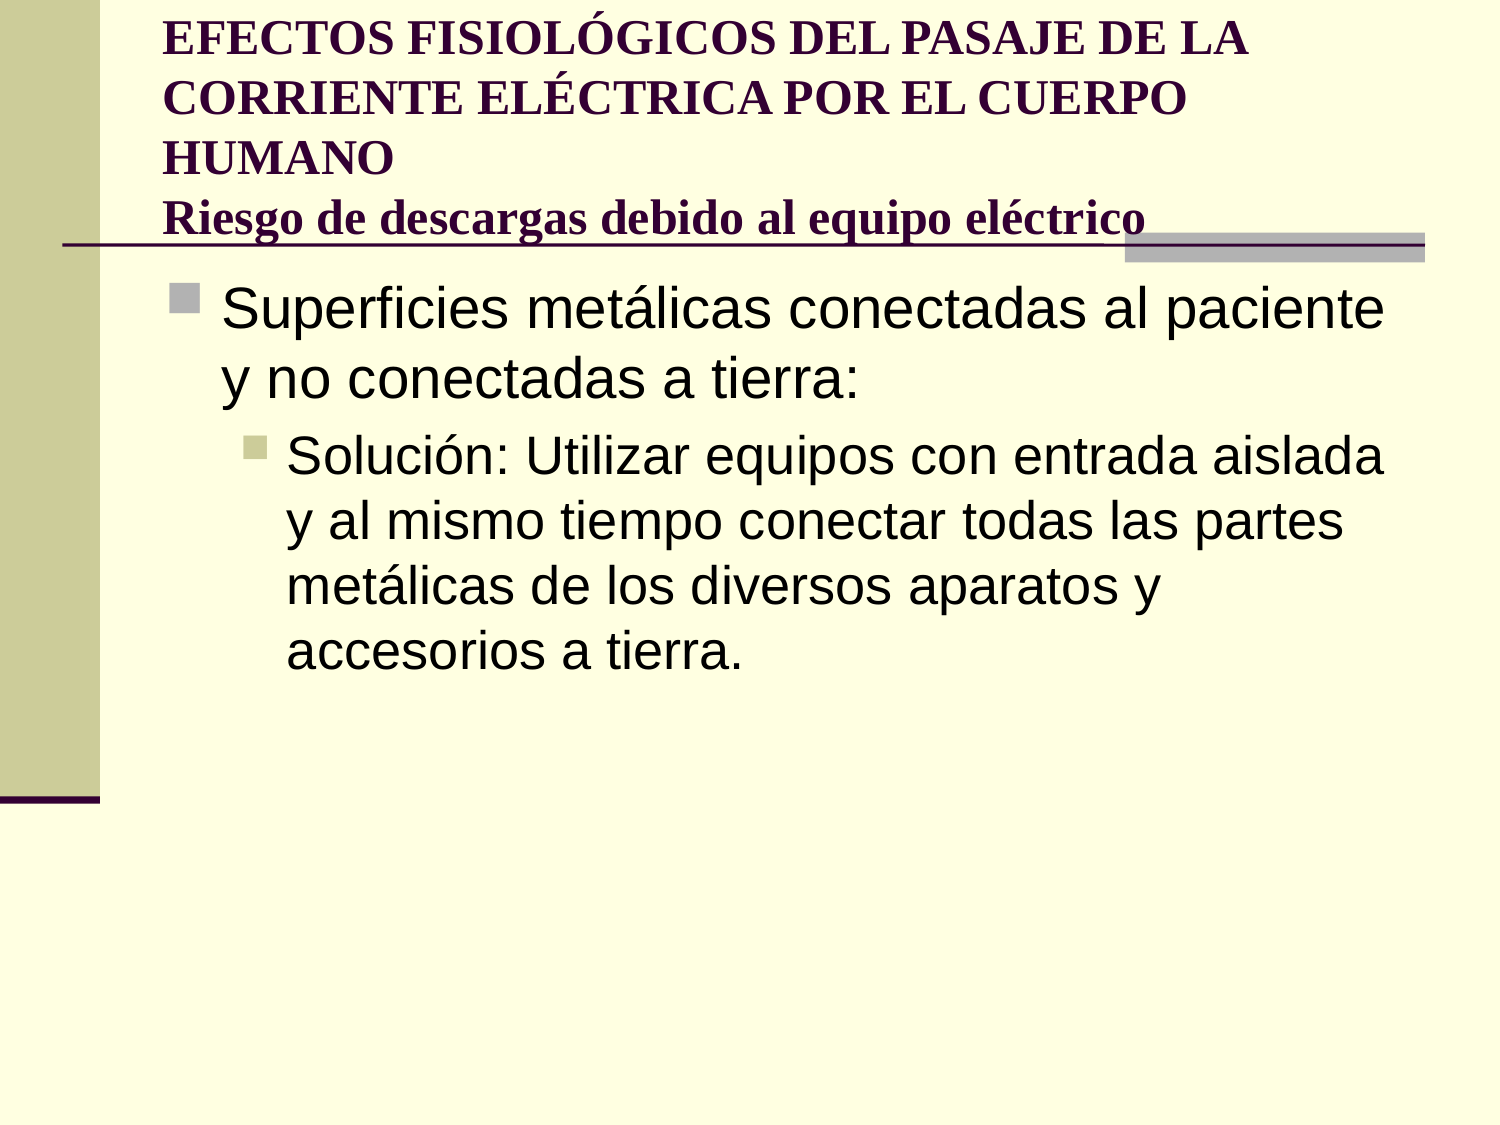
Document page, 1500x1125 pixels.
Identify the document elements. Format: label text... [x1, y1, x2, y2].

title EFECTOS FISIOLÓGICOS DEL PASAJE DE LA CORRIENTE ELÉCTRICA POR EL CUERPO HUMANO Riesgo de descargas debido al equipo eléctrico [147, 30, 1423, 219]
list Superficies metálicas conectadas al paciente y no conectadas a tierra: Solución: Utilizar equipos con entrada aislada y al mismo tiempo conectar todas las partes metálicas de los diversos aparatos y accesorios a tierra. [149, 262, 1426, 1006]
